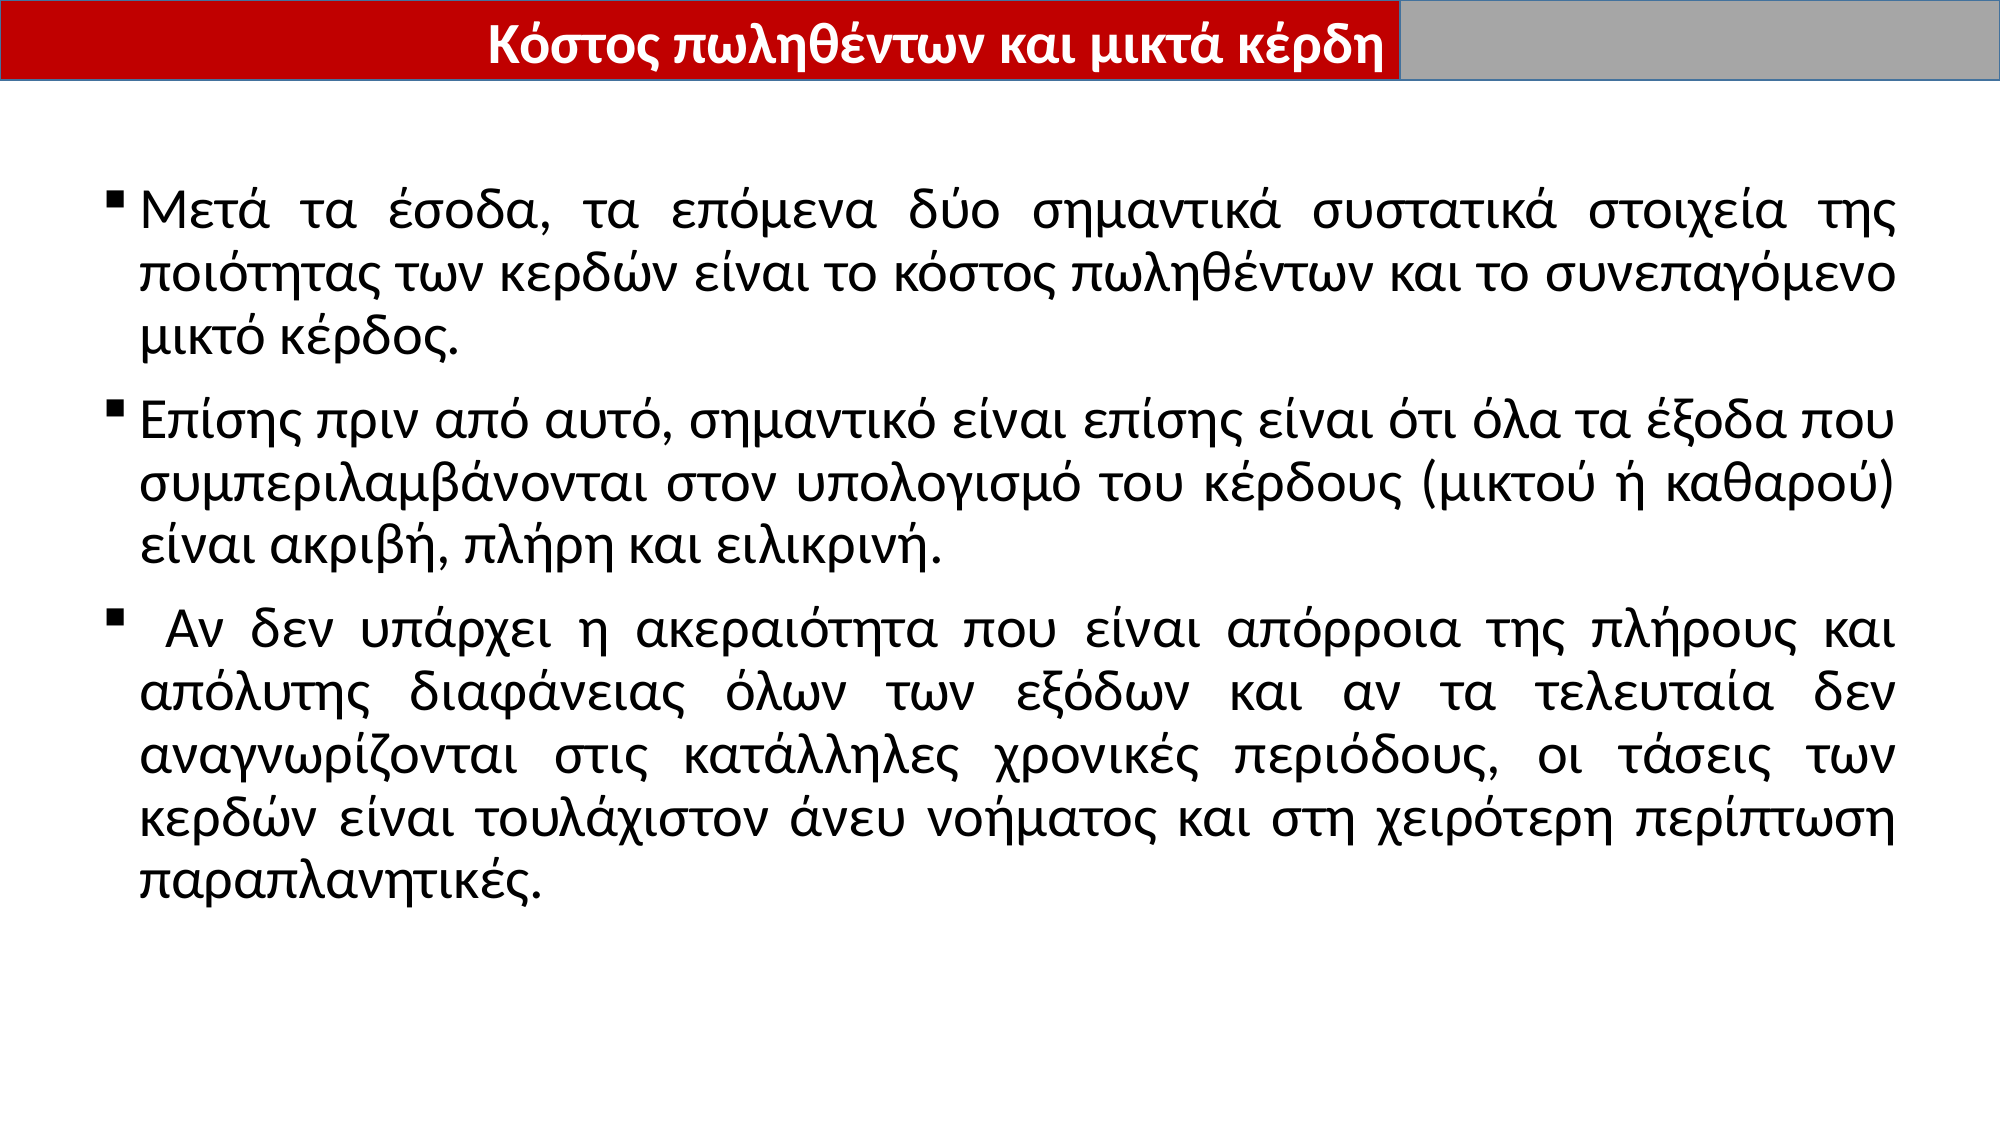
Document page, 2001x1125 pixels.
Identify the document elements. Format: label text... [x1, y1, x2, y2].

text_box Κόστος πωληθέντων και μικτά κέρδη [0, 0, 1399, 81]
list Μετά τα έσοδα, τα επόμενα δύο σημαντικά συστατικά στοιχεία της ποιότητας των κερδών είναι το κόστος πωληθέντων και το συνεπαγόμενο μικτό κέρδος. Επίσης πριν από αυτό, σημαντικό είναι επίσης είναι ότι όλα τα έξοδα που συμπεριλαμβάνονται στον υπολογισμό του κέρδους (μικτού ή καθαρού) είναι ακριβή, πλήρη και ειλικρινή. Αν δεν υπάρχει η ακεραιότητα που είναι απόρροια της πλήρους και απόλυτης διαφάνειας όλων των εξόδων και αν τα τελευταία δεν αναγνωρίζονται στις κατάλληλες χρονικές περιόδους, οι τάσεις των κερδών είναι τουλάχιστον άνευ νοήματος και στη χειρότερη περίπτωση παραπλανητικές. [86, 81, 1914, 1125]
text_box [1399, 0, 2000, 81]
